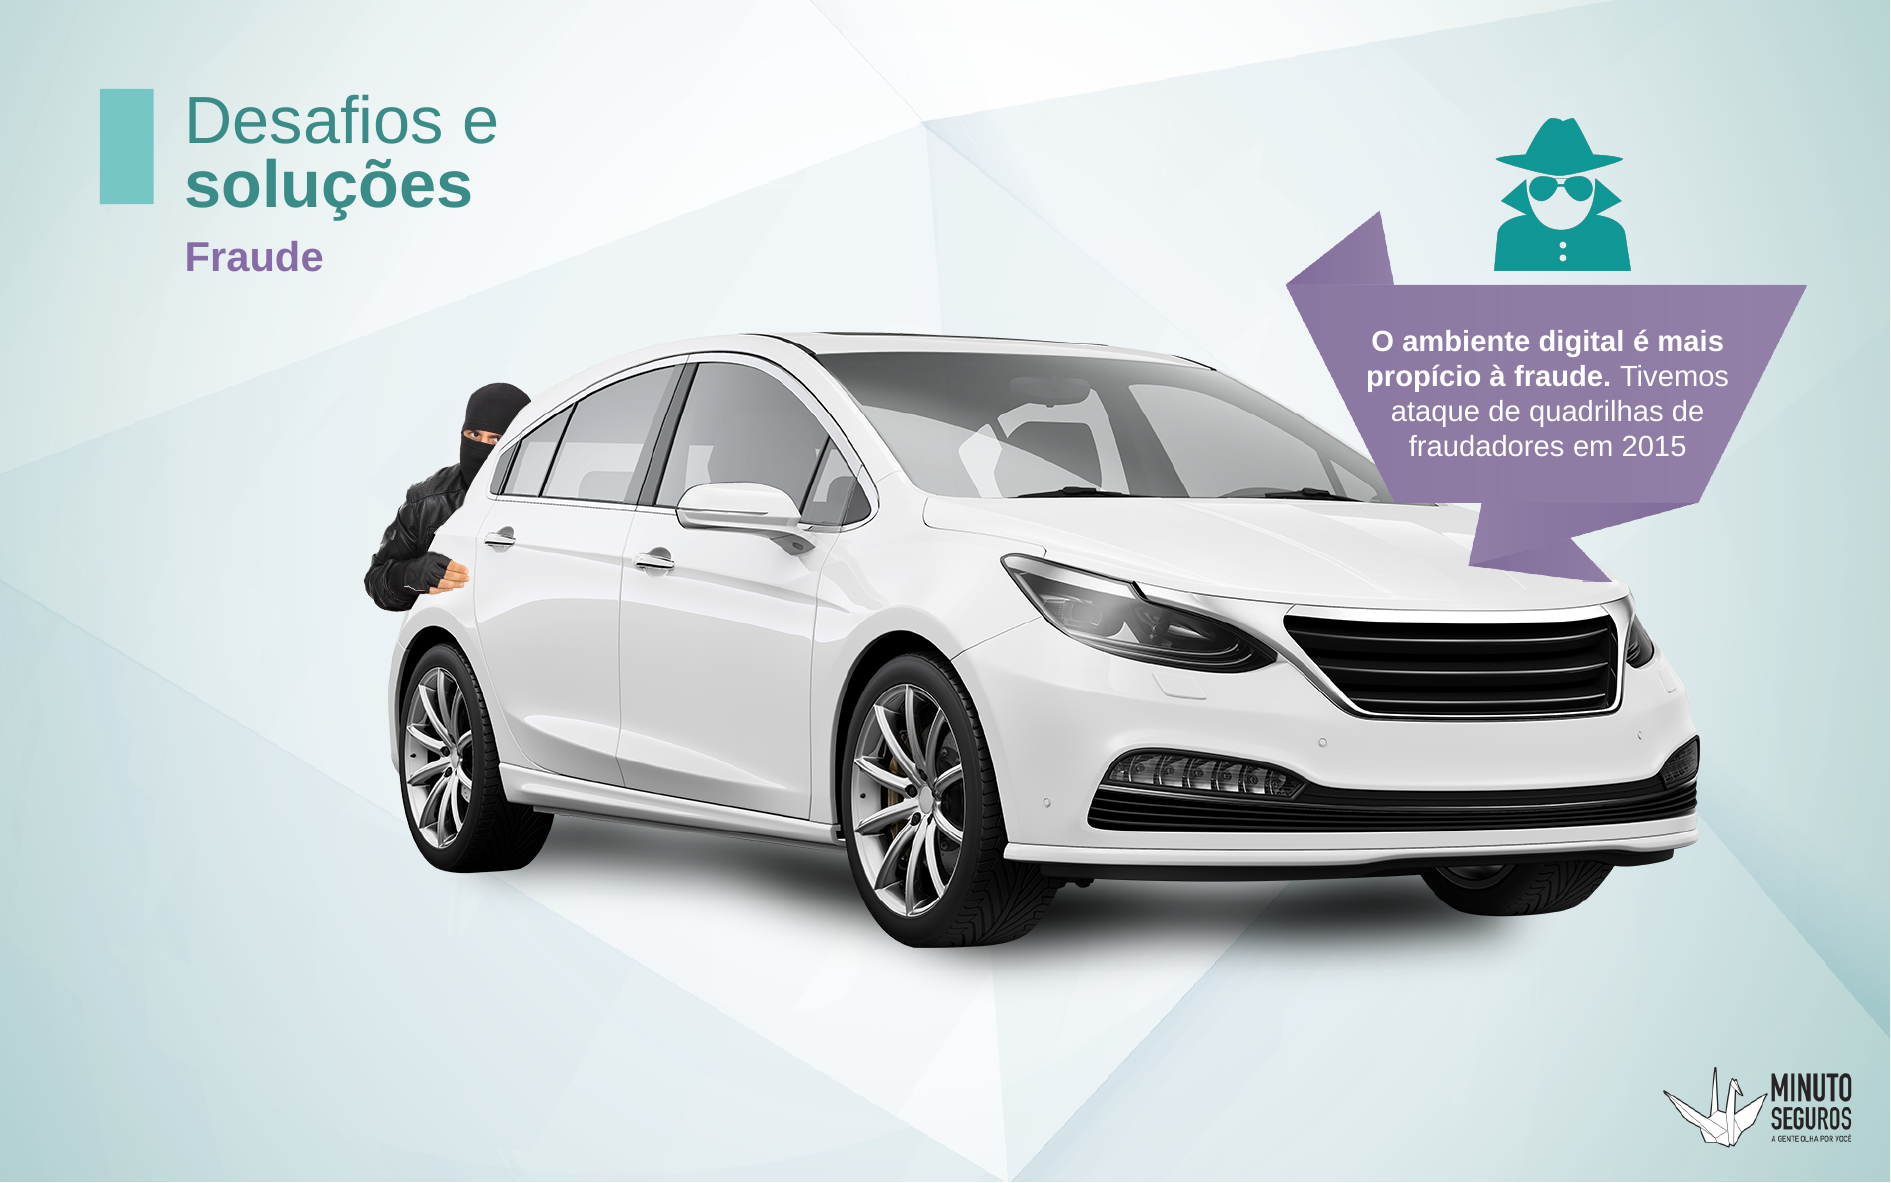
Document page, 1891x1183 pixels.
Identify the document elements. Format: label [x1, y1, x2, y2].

picture [0, 0, 1891, 1183]
text_box [1259, 165, 1818, 582]
